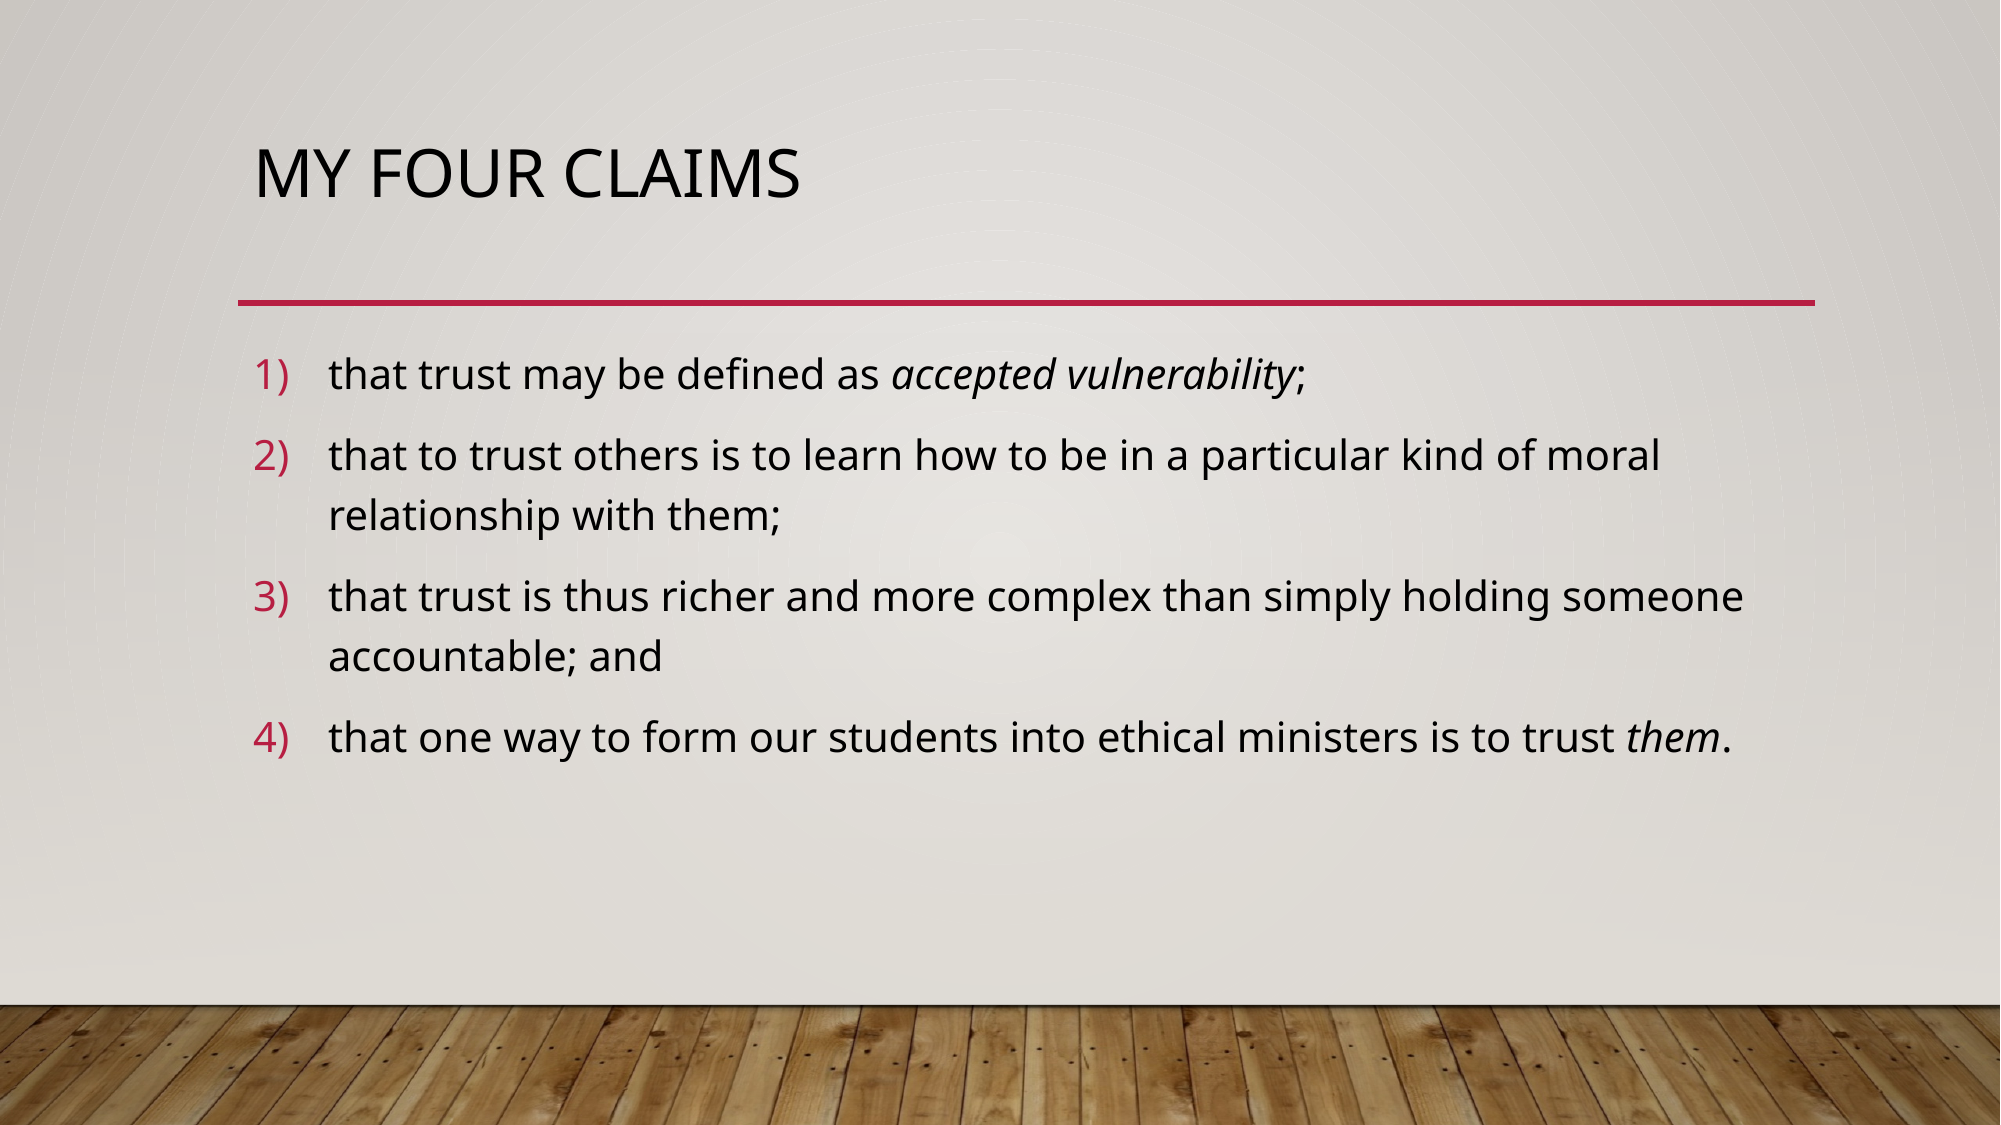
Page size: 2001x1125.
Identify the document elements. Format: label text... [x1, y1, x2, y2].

picture [0, 1005, 2000, 1125]
title My four claims [238, 131, 1814, 305]
list that trust may be defined as accepted vulnerability; that to trust others is to learn how to be in a particular kind of moral relationship with them; that trust is thus richer and more complex than simply holding someone accountable; and that one way to form our students into ethical ministers is to trust them. [238, 330, 1814, 897]
